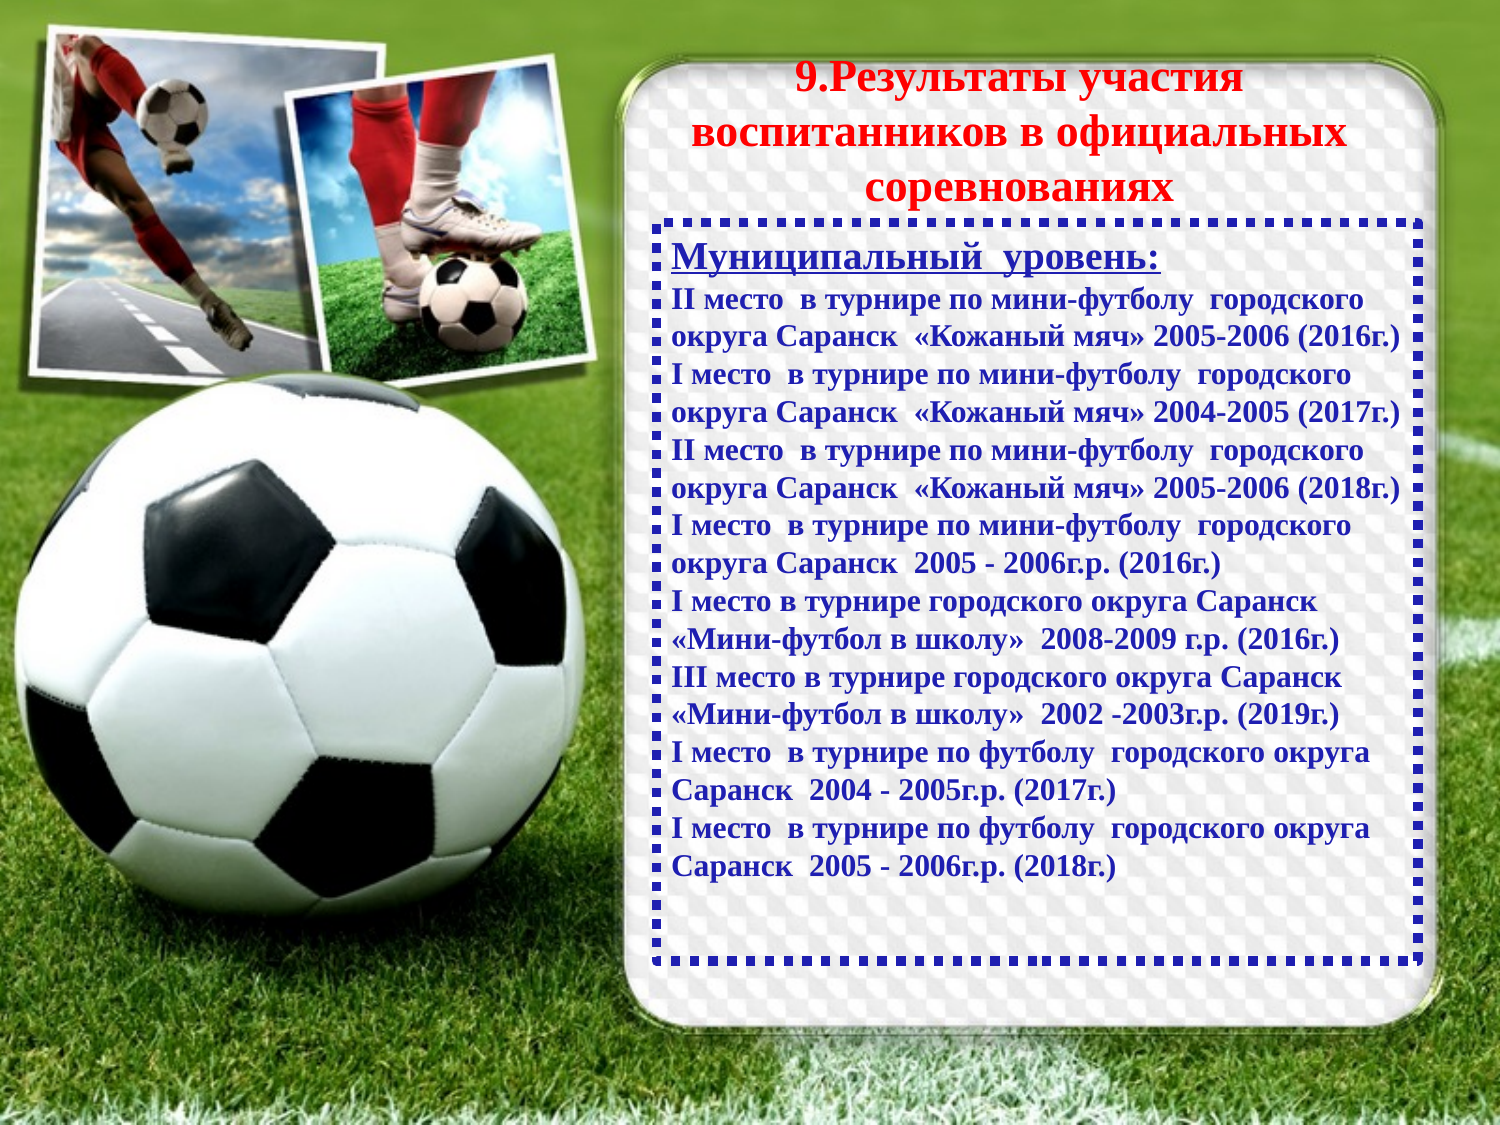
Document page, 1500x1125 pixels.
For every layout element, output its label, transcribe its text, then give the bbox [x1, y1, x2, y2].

title 9.Результаты участия воспитанников в официальных соревнованиях [644, 23, 1395, 211]
list Муниципальный уровень: II место в турнире по мини-футболу городского округа Саранск «Кожаный мяч» 2005-2006 (2016г.) I место в турнире по мини-футболу городского округа Саранск «Кожаный мяч» 2004-2005 (2017г.) II место в турнире по мини-футболу городского округа Саранск «Кожаный мяч» 2005-2006 (2018г.) I место в турнире по мини-футболу городского округа Саранск 2005 - 2006г.р. (2016г.) I место в турнире городского округа Саранск «Мини-футбол в школу» 2008-2009 г.р. (2016г.) III место в турнире городского округа Саранск «Мини-футбол в школу» 2002 -2003г.р. (2019г.) I место в турнире по футболу городского округа Саранск 2004 - 2005г.р. (2017г.) I место в турнире по футболу городского округа Саранск 2005 - 2006г.р. (2018г.) [656, 222, 1418, 961]
picture [0, 0, 1500, 1125]
